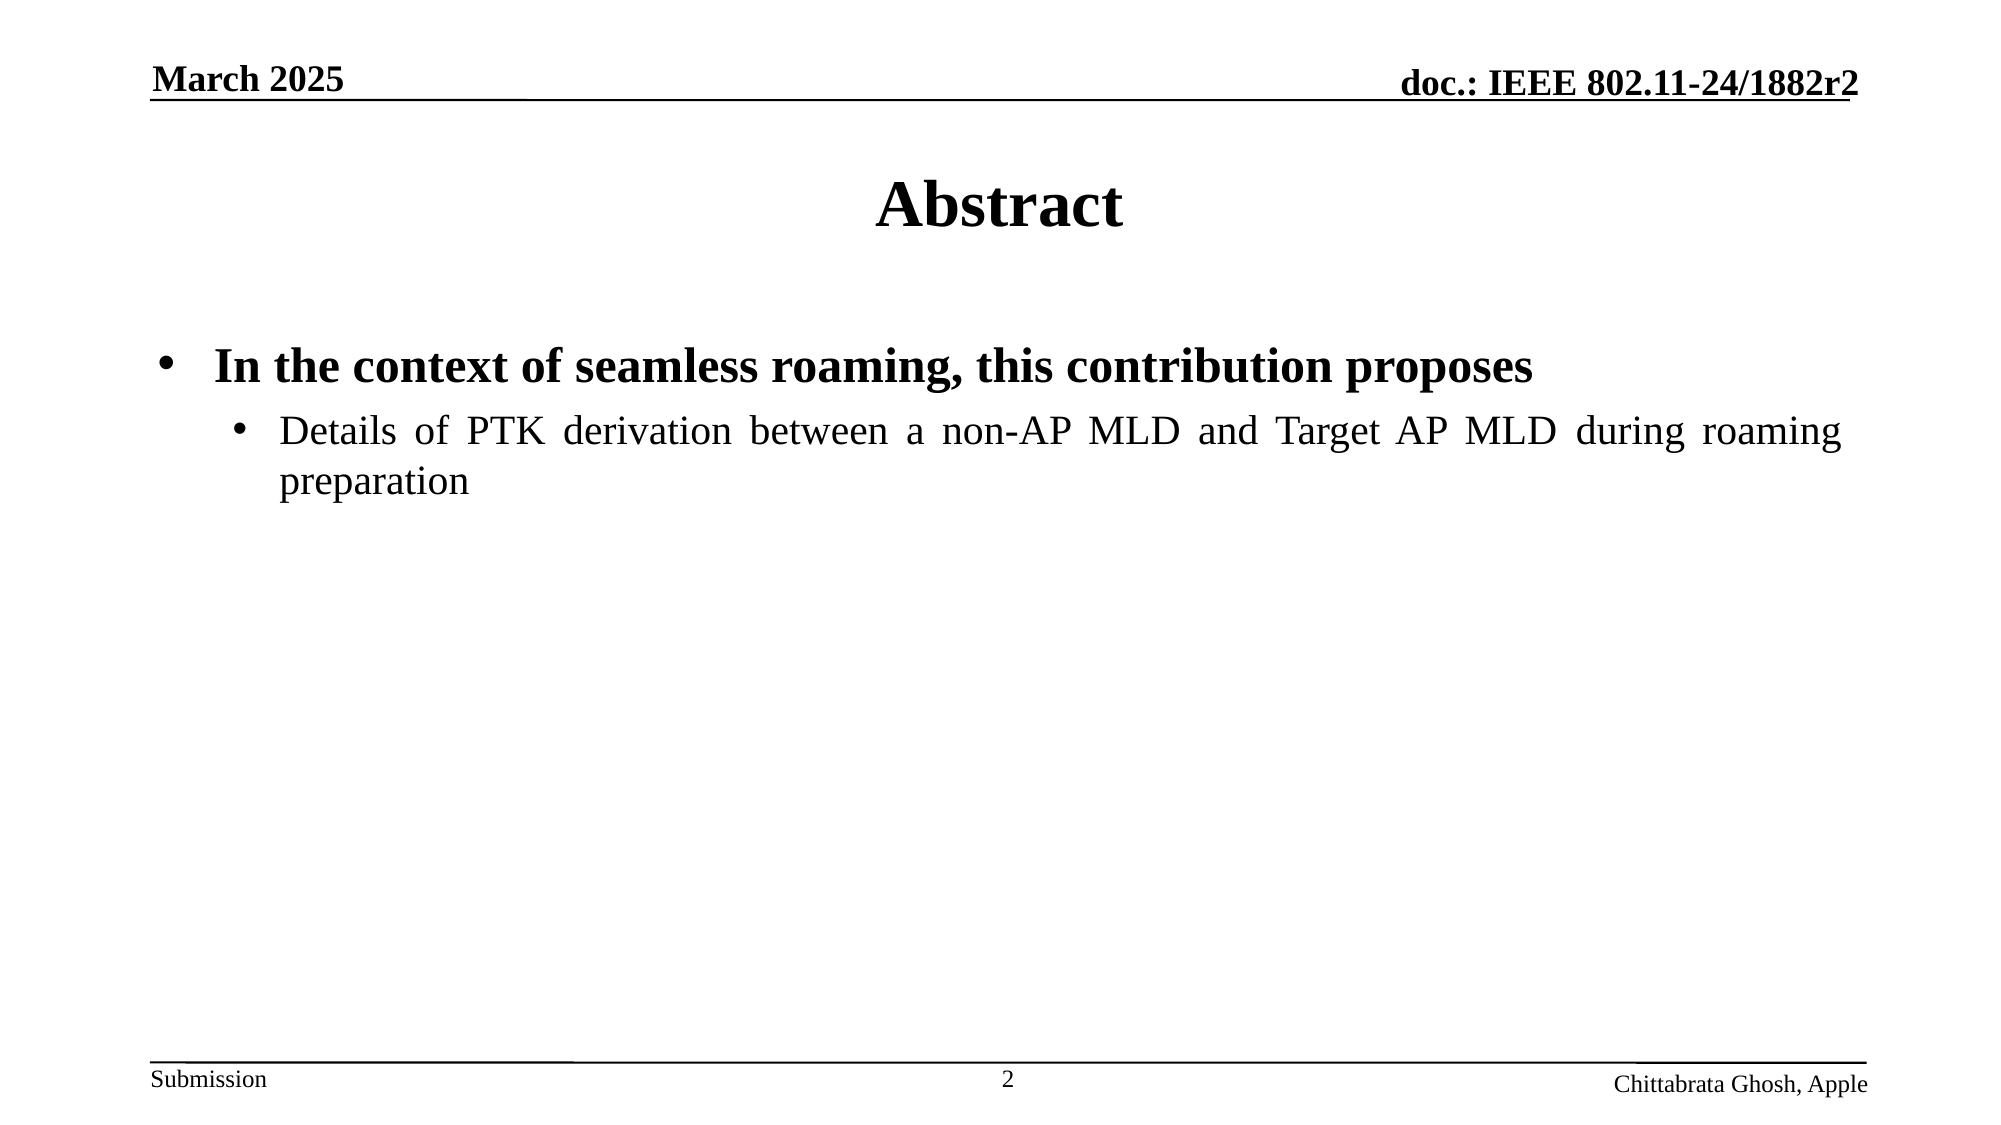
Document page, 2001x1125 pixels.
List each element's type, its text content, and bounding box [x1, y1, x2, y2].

text_box Chittabrata Ghosh, Apple [1171, 1067, 1869, 1098]
text_box March 2025 [152, 54, 563, 100]
list In the context of seamless roaming, this contribution proposes Details of PTK derivation between a non-AP MLD and Target AP MLD during roaming preparation [149, 324, 1851, 1001]
slide_number 2 [997, 1061, 1020, 1093]
title Abstract [149, 111, 1851, 288]
